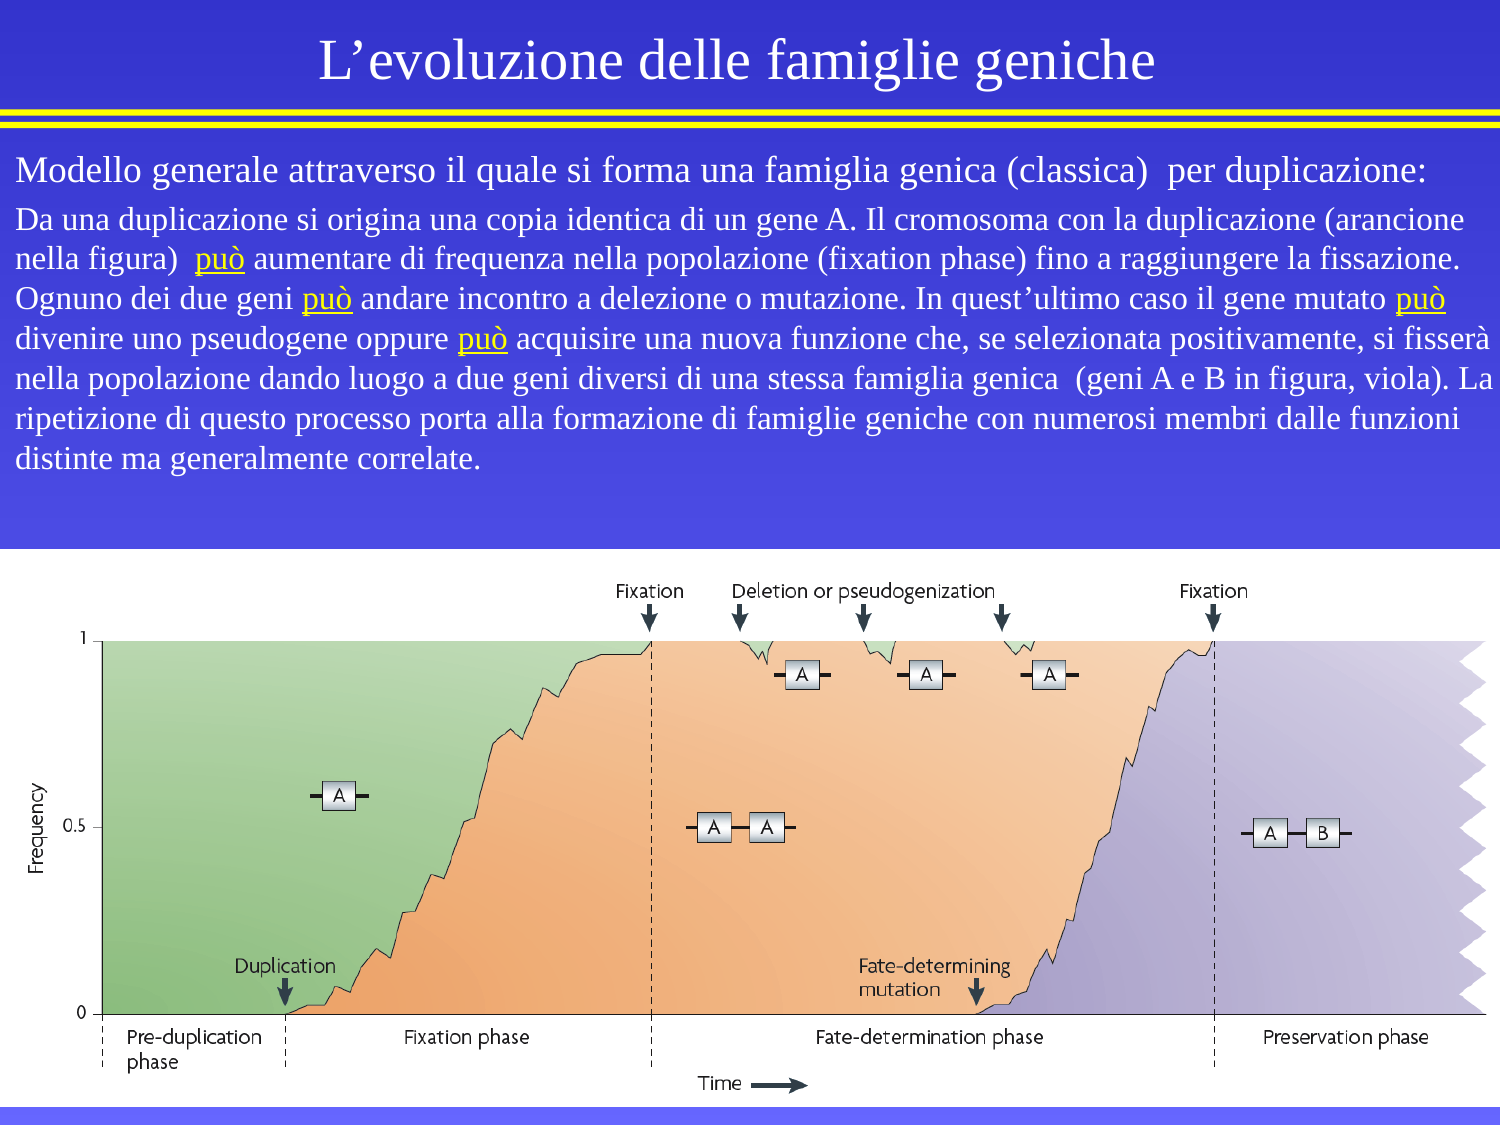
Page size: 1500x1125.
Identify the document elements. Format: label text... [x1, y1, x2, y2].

list Modello generale attraverso il quale si forma una famiglia genica (classica) per duplicazione: Da una duplicazione si origina una copia identica di un gene A. Il cromosoma con la duplicazione (arancione nella figura) può aumentare di frequenza nella popolazione (fixation phase) fino a raggiungere la fissazione. Ognuno dei due geni può andare incontro a delezione o mutazione. In quest’ultimo caso il gene mutato può divenire uno pseudogene oppure può acquisire una nuova funzione che, se selezionata positivamente, si fisserà nella popolazione dando luogo a due geni diversi di una stessa famiglia genica (geni A e B in figura, viola). La ripetizione di questo processo porta alla formazione di famiglie geniche con numerosi membri dalle funzioni distinte ma generalmente correlate. [0, 137, 1500, 300]
picture [0, 549, 1500, 1107]
title L’evoluzione delle famiglie geniche [99, 0, 1375, 112]
